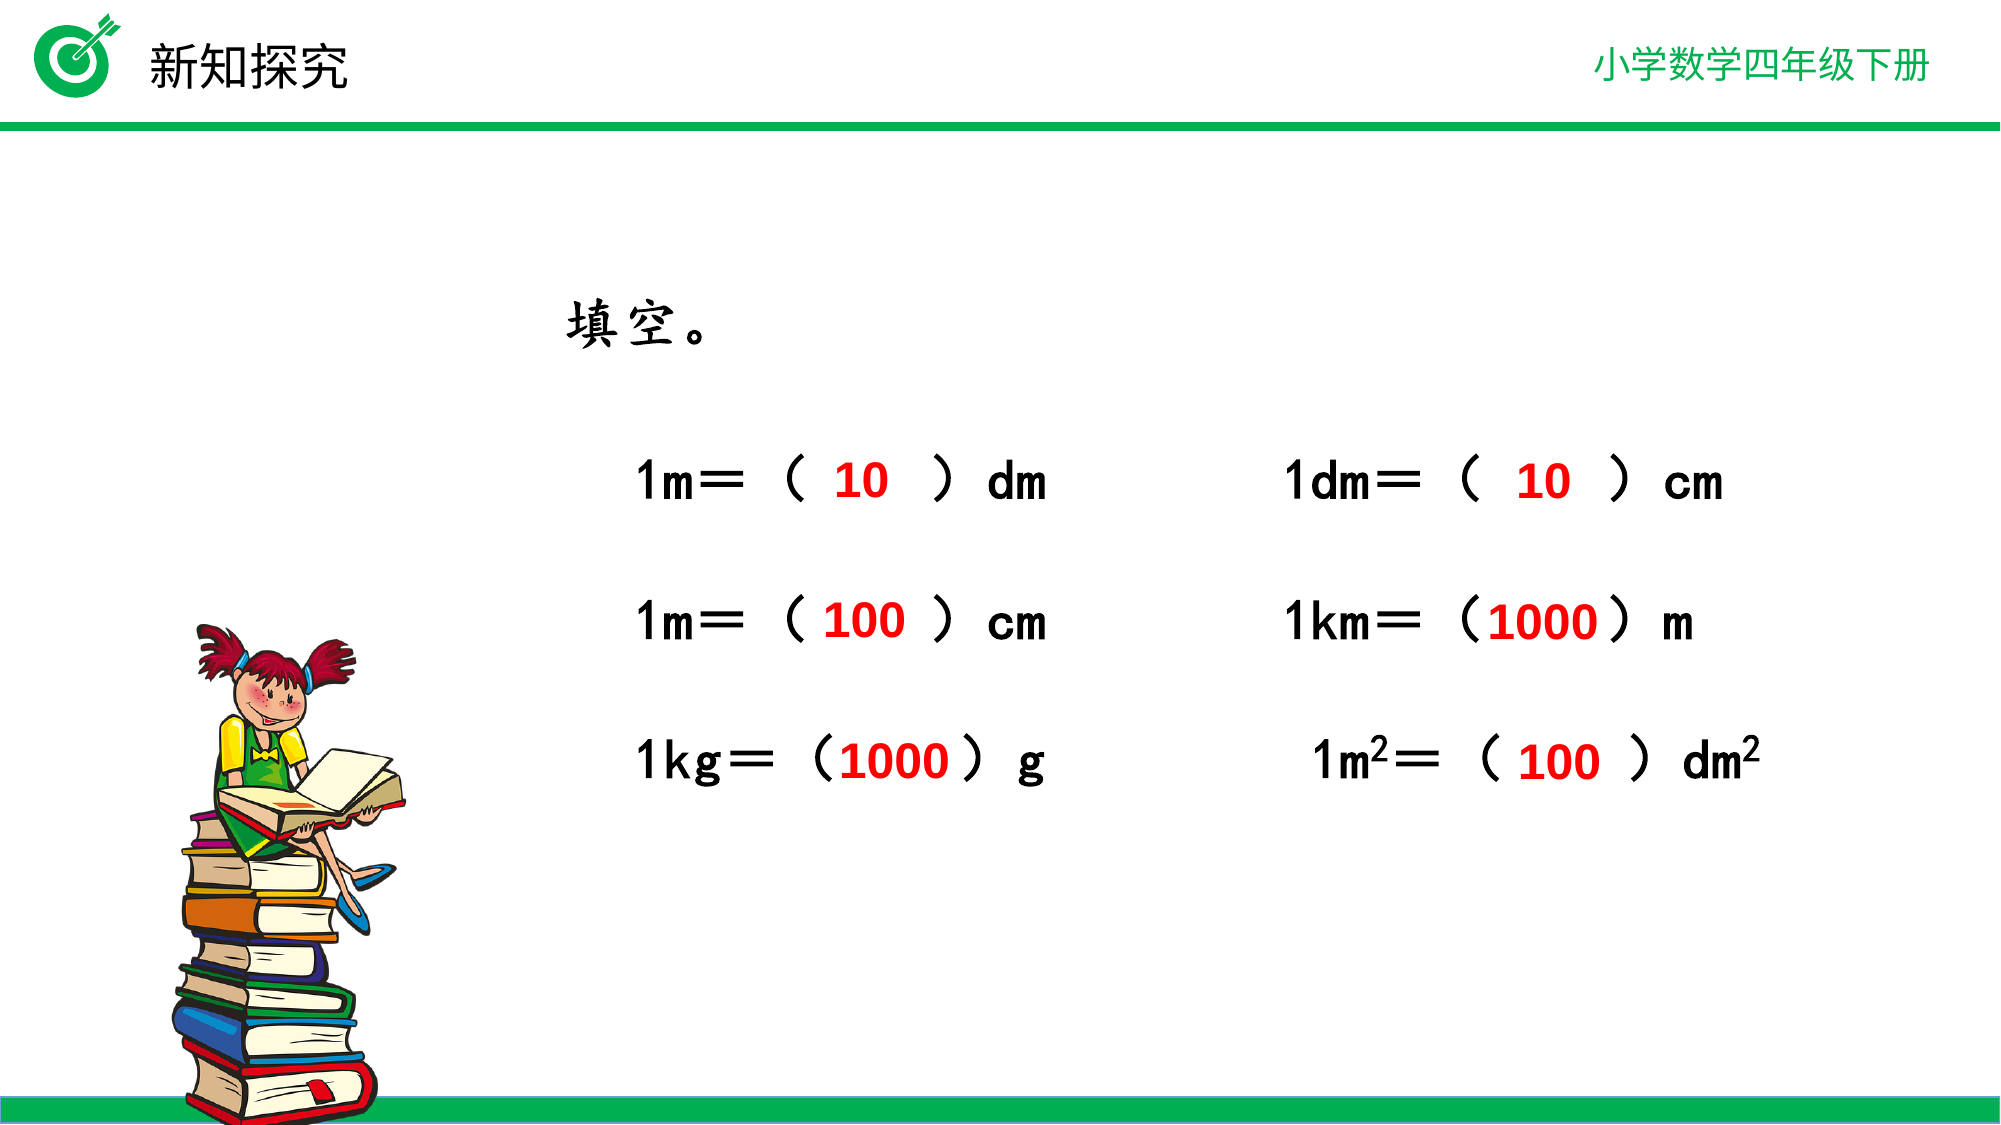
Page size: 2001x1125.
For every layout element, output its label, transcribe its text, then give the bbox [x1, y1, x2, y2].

text_box 1000 [824, 708, 993, 796]
text_box [700, 481, 744, 487]
text_box [1287, 599, 1301, 640]
text_box [1370, 734, 1388, 762]
text_box [1315, 739, 1329, 779]
text_box [988, 459, 1013, 500]
text_box [1396, 750, 1439, 756]
text_box [664, 612, 692, 640]
text_box [730, 761, 773, 767]
text_box [1313, 600, 1338, 640]
text_box [1742, 734, 1760, 762]
text_box [633, 314, 648, 329]
text_box [815, 737, 824, 778]
text_box [686, 329, 702, 345]
text_box [700, 470, 744, 476]
text_box [1665, 472, 1690, 500]
text_box [638, 599, 652, 640]
text_box [666, 739, 691, 779]
text_box [700, 622, 744, 628]
text_box [581, 297, 618, 349]
text_box [645, 298, 654, 306]
text_box [695, 751, 721, 787]
text_box [988, 612, 1014, 640]
text_box [1693, 472, 1722, 499]
text_box [700, 611, 744, 617]
text_box 新知探究 [134, 28, 365, 104]
text_box 10 [1501, 429, 1600, 516]
text_box [1287, 459, 1301, 499]
text_box [1482, 733, 1500, 783]
text_box [638, 459, 652, 499]
text_box [638, 739, 652, 779]
text_box [1377, 622, 1420, 628]
text_box 10 [819, 428, 909, 515]
text_box [629, 305, 674, 325]
text_box [935, 593, 951, 643]
text_box [1630, 733, 1648, 783]
text_box [566, 301, 588, 338]
text_box 1000 [1472, 569, 1626, 657]
text_box 100 [1503, 709, 1628, 797]
text_box [1340, 612, 1369, 640]
text_box [1018, 751, 1045, 787]
text_box [1340, 472, 1369, 499]
text_box [630, 326, 673, 346]
text_box [1377, 470, 1420, 476]
text_box [1017, 612, 1045, 640]
text_box [787, 453, 805, 503]
text_box 100 [808, 568, 935, 656]
text_box [730, 750, 773, 756]
text_box [787, 593, 805, 643]
text_box [1017, 472, 1045, 499]
text_box [1712, 752, 1741, 779]
text_box [1312, 459, 1336, 500]
text_box [1684, 739, 1708, 779]
text_box [1340, 752, 1369, 779]
text_box [1396, 761, 1439, 767]
text_box [1664, 612, 1692, 640]
text_box [1462, 453, 1480, 503]
text_box [1610, 453, 1628, 503]
text_box [1377, 611, 1420, 617]
text_box [1377, 481, 1420, 487]
text_box [664, 472, 692, 499]
picture [161, 624, 416, 1125]
text_box [933, 453, 951, 503]
text_box [1462, 597, 1472, 640]
